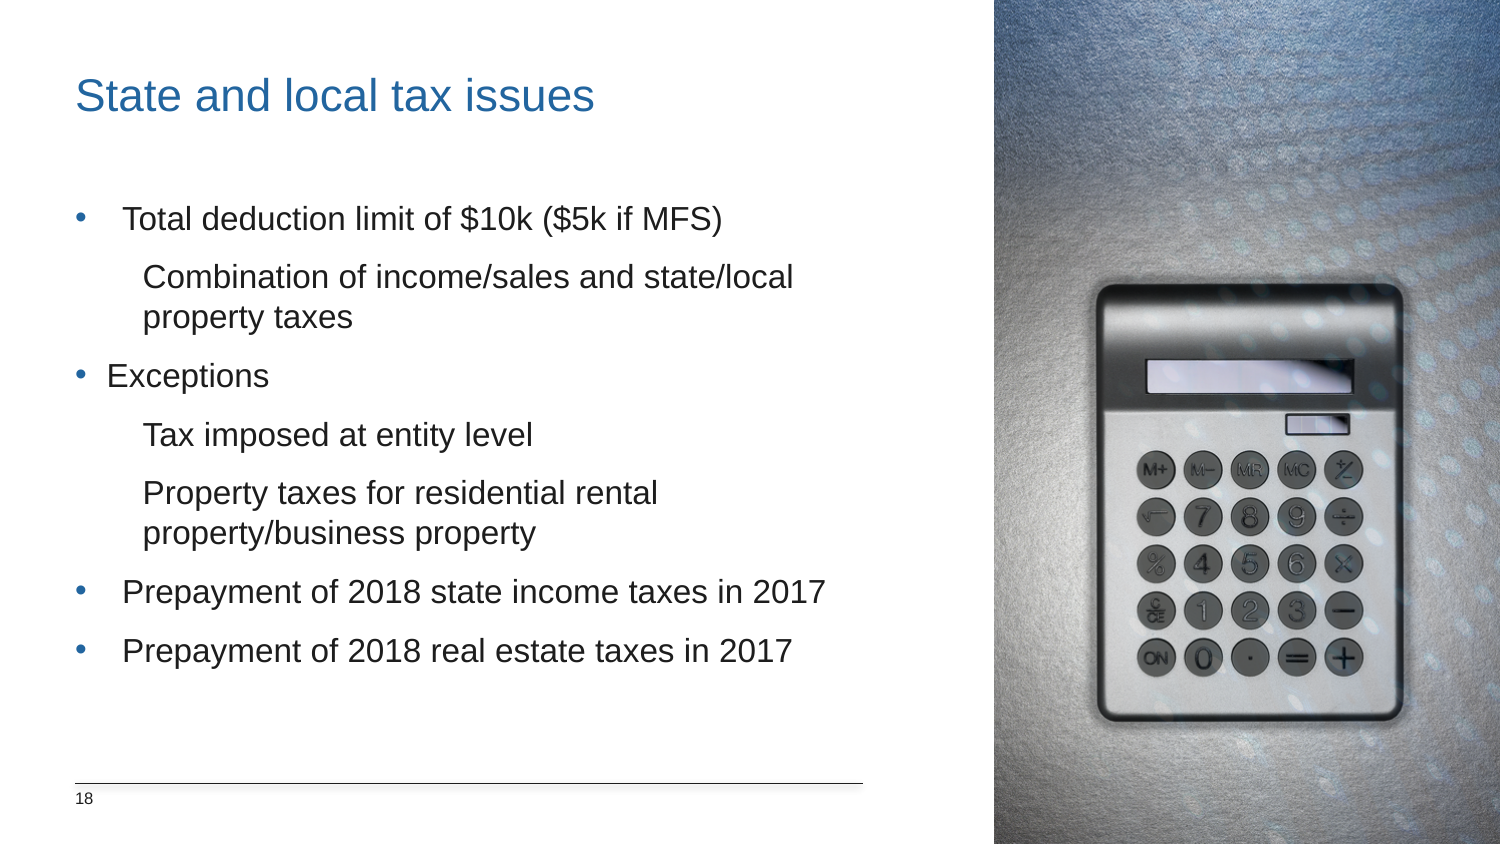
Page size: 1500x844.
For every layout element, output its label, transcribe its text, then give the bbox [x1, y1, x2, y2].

picture [966, 0, 1500, 844]
list Total deduction limit of $10k ($5k if MFS) Combination of income/sales and state/local property taxes Exceptions Tax imposed at entity level Property taxes for residential rental property/business property Prepayment of 2018 state income taxes in 2017 Prepayment of 2018 real estate taxes in 2017 [75, 196, 862, 754]
title State and local tax issues [75, 65, 862, 138]
